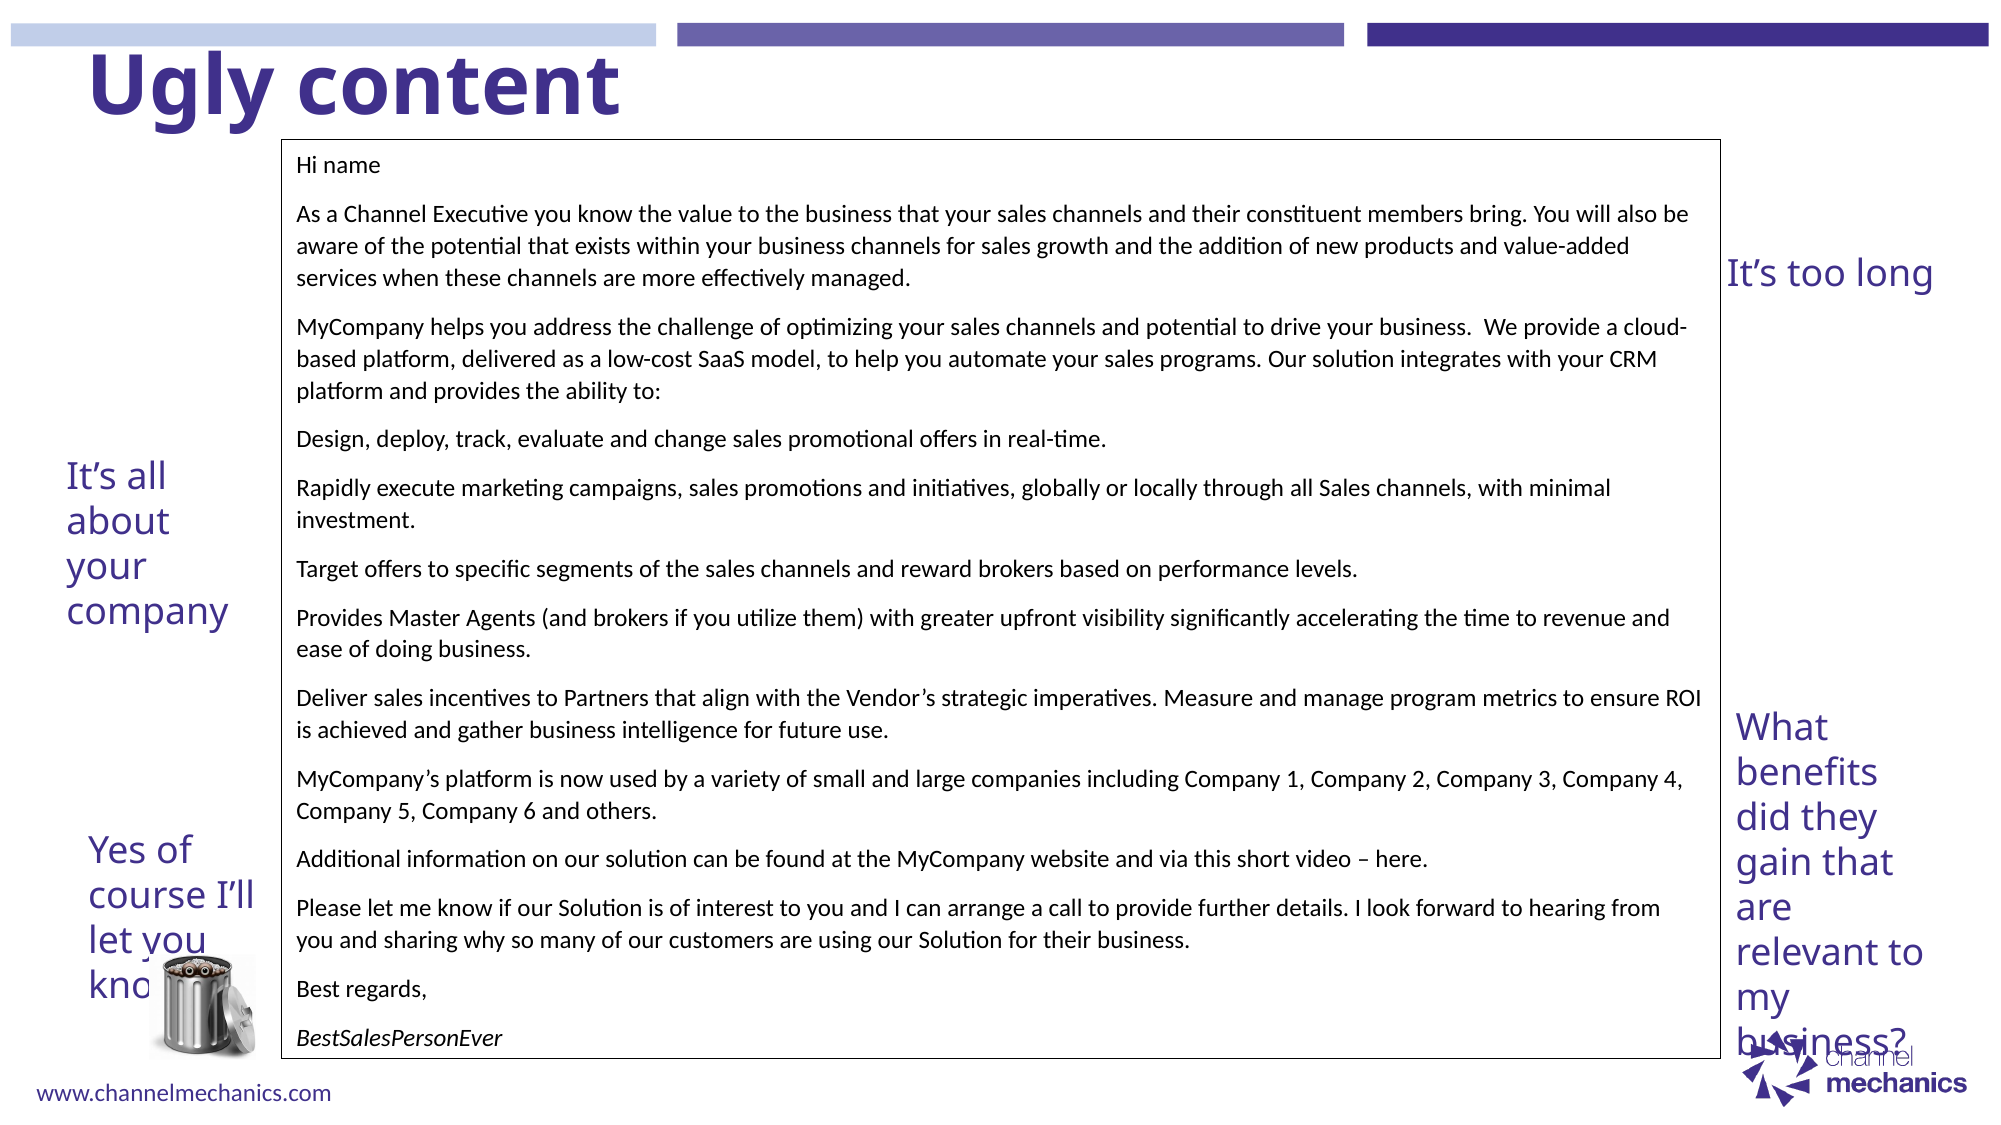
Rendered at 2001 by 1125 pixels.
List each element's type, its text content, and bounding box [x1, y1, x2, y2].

text_box Ugly content [71, 40, 1929, 140]
text_box Yes of course I’ll let you know! [73, 818, 296, 1014]
text_box Hi name As a Channel Executive you know the value to the business that your sales channels and their constituent members bring. You will also be aware of the potential that exists within your business channels for sales growth and the addition of new products and value-added services when these channels are more effectively managed. MyCompany helps you address the challenge of optimizing your sales channels and potential to drive your business. We provide a cloud-based platform, delivered as a low-cost SaaS model, to help you automate your sales programs. Our solution integrates with your CRM platform and provides the ability to: Design, deploy, track, evaluate and change sales promotional offers in real-time. Rapidly execute marketing campaigns, sales promotions and initiatives, globally or locally through all Sales channels, with minimal investment. Target offers to specific segments of the sales channels and reward brokers based on performance levels. Provides Master Agents (and brokers if you utilize them) with greater upfront visibility significantly accelerating the time to revenue and ease of doing business. Deliver sales incentives to Partners that align with the Vendor’s strategic imperatives. Measure and manage program metrics to ensure ROI is achieved and gather business intelligence for future use. MyCompany’s platform is now used by a variety of small and large companies including Company 1, Company 2, Company 3, Company 4, Company 5, Company 6 and others. Additional information on our solution can be found at the MyCompany website and via this short video – here. Please let me know if our Solution is of interest to you and I can arrange a call to provide further details. I look forward to hearing from you and sharing why so many of our customers are using our Solution for their business. Best regards, BestSalesPersonEver [281, 139, 1721, 1059]
picture [1739, 1029, 1970, 1108]
text_box [10, 22, 657, 47]
picture [149, 954, 256, 1060]
text_box [676, 22, 1345, 40]
text_box www.channelmechanics.com [21, 1068, 542, 1114]
text_box [1366, 22, 1990, 48]
text_box It’s all about your company [51, 444, 274, 640]
text_box It’s too long [1721, 241, 1989, 301]
text_box What benefits did they gain that are relevant to my business? [1720, 695, 1951, 1071]
